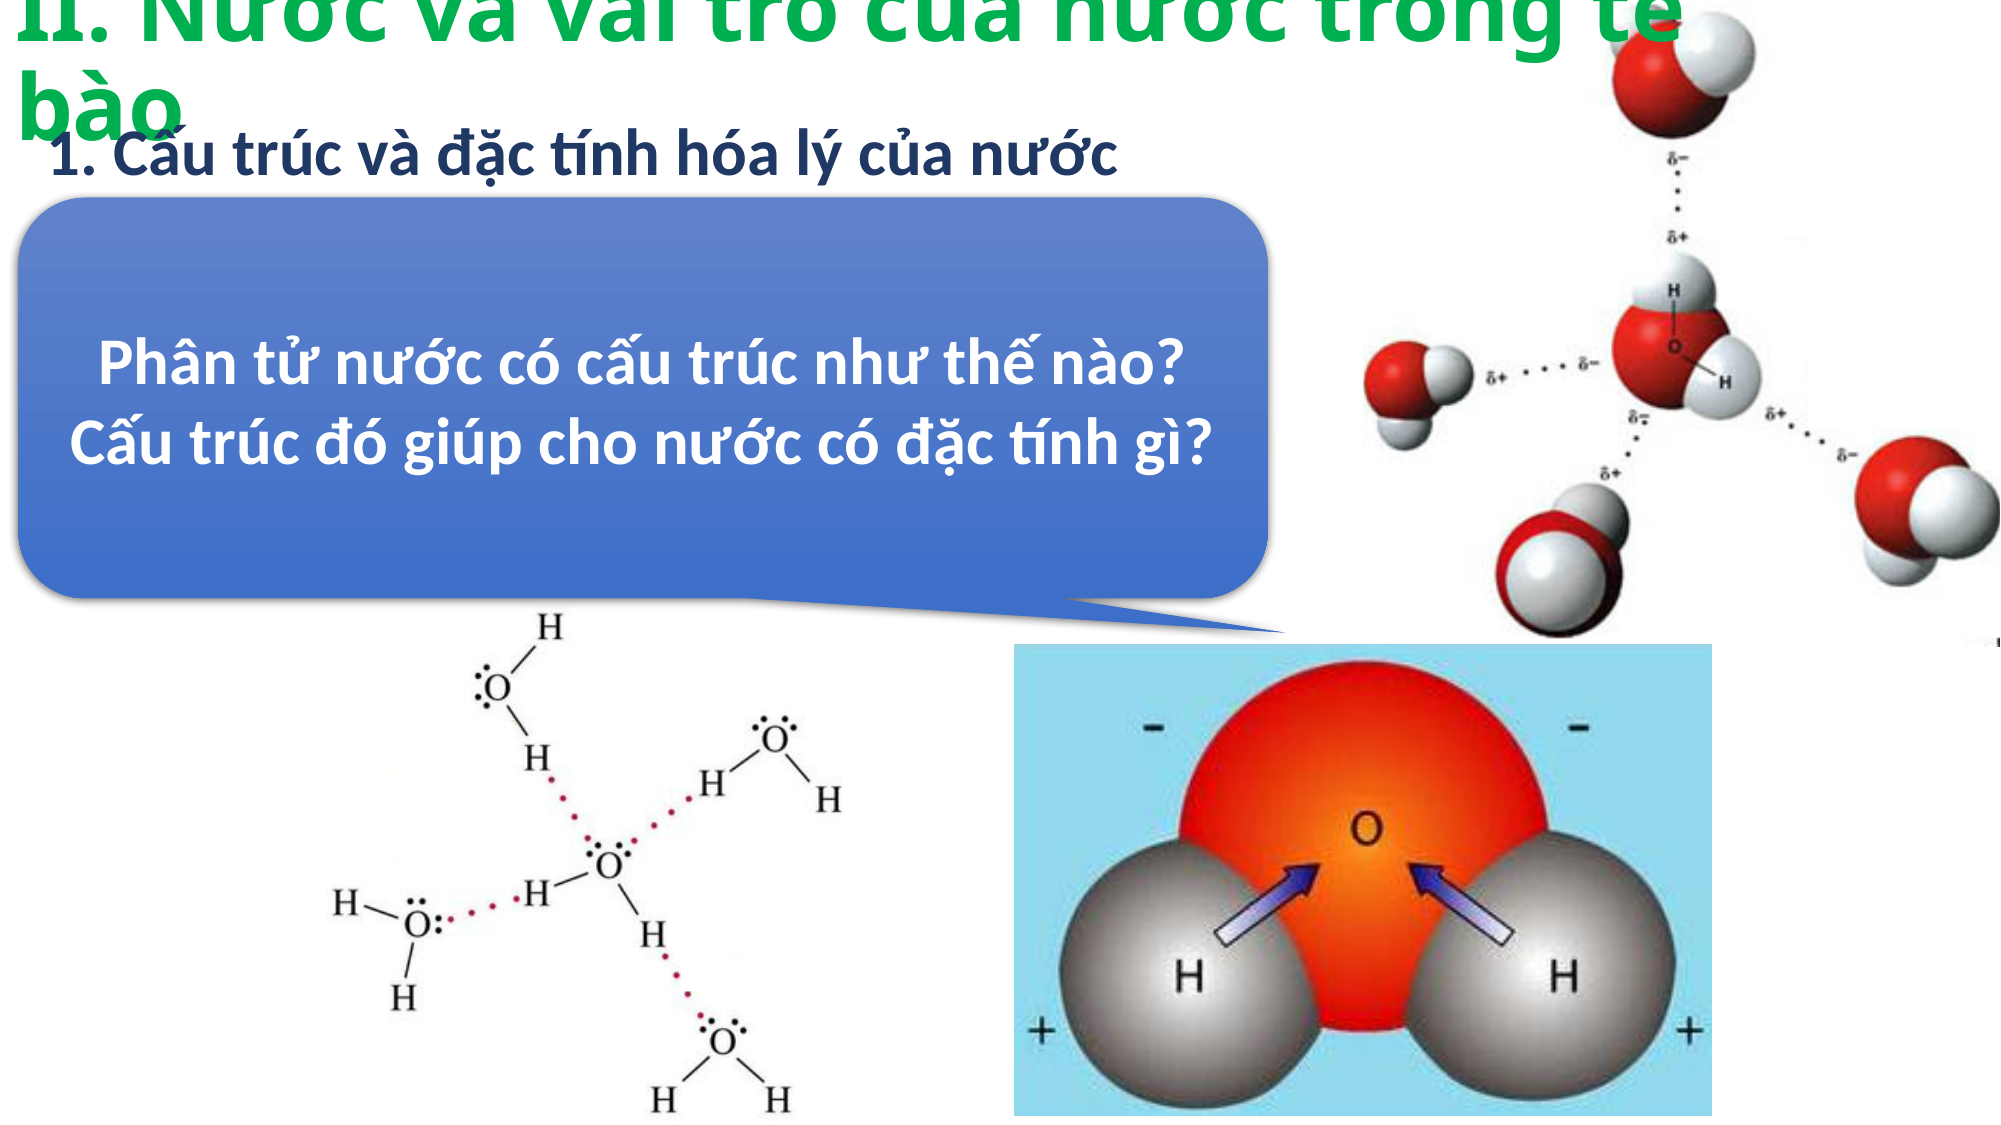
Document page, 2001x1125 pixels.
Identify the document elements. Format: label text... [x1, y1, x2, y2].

text_box Phân tử nước có cấu trúc như thế nào? Cấu trúc đó giúp cho nước có đặc tính gì? [18, 197, 1285, 633]
text_box 1. Cấu trúc và đặc tính hóa lý của nước [32, 101, 1135, 197]
title II. Nước và vai trò của nước trong tế bào [0, 3, 1363, 120]
picture [1014, 3, 2000, 1116]
picture [316, 598, 851, 1125]
